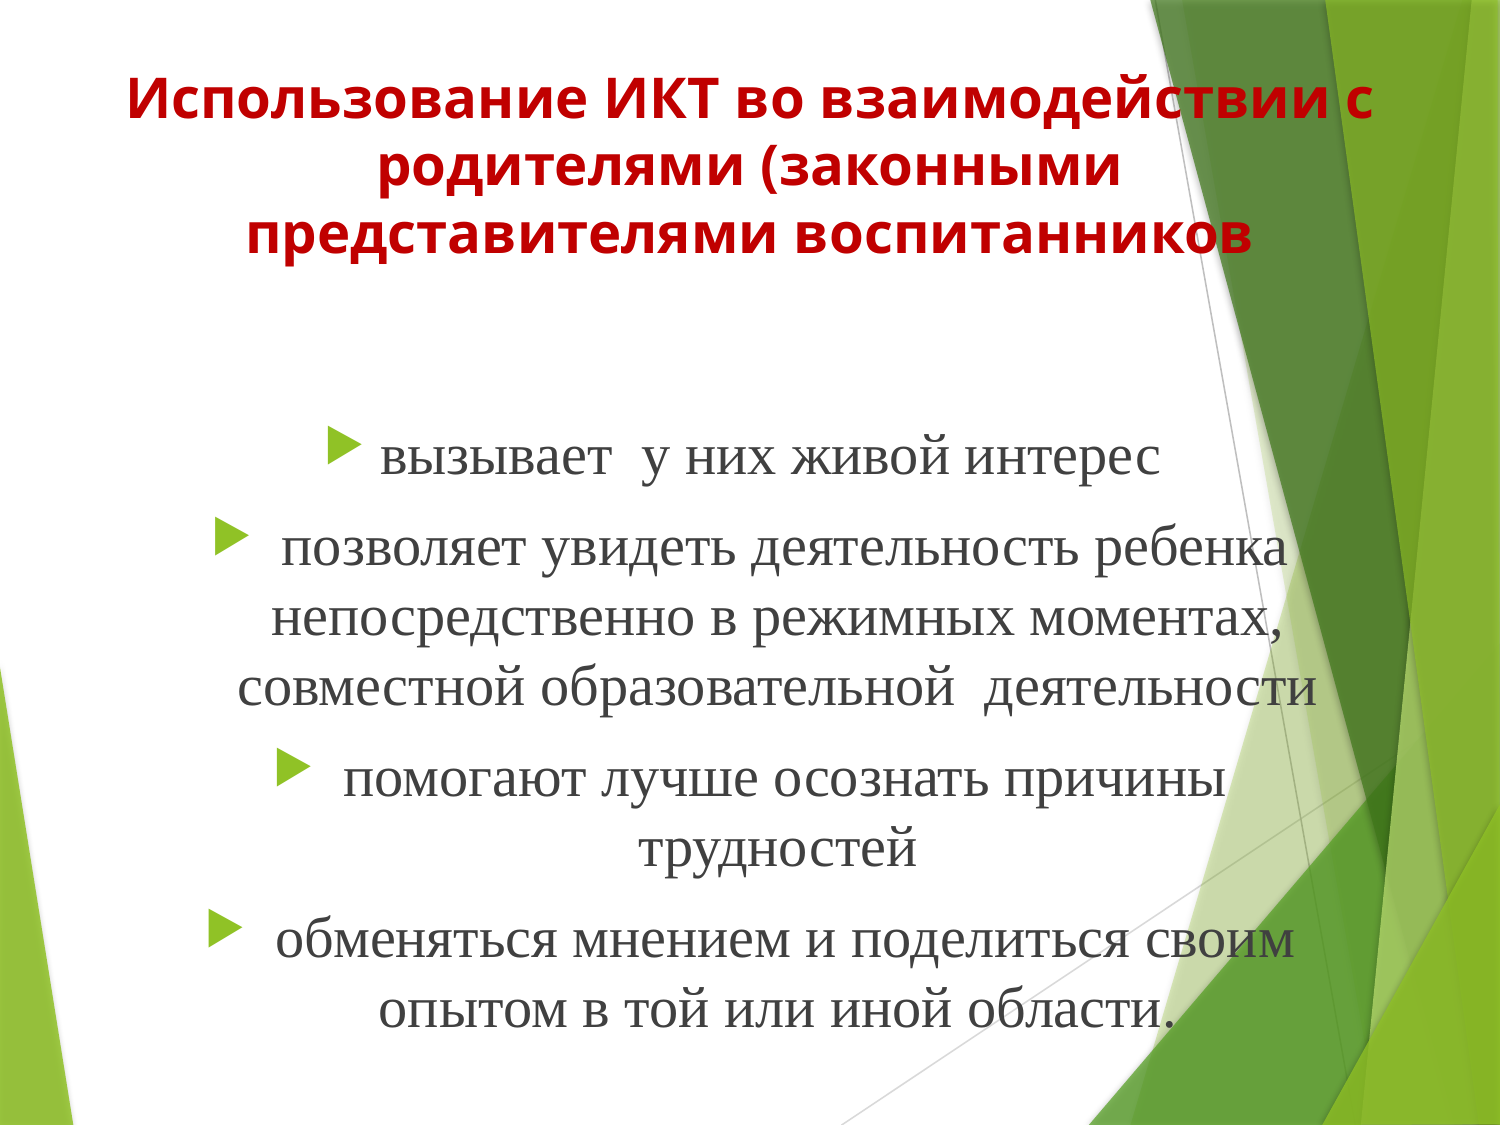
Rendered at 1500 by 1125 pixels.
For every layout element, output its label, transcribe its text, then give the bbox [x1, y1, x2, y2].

title Использование ИКТ во взаимодействии с родителями (законными представителями воспитанников [99, 54, 1400, 317]
list вызывает у них живой интерес позволяет увидеть деятельность ребенка непосредственно в режимных моментах, совместной образовательной деятельности помогают лучше осознать причины трудностей обменяться мнением и поделиться своим опытом в той или иной области. [111, 408, 1388, 1046]
